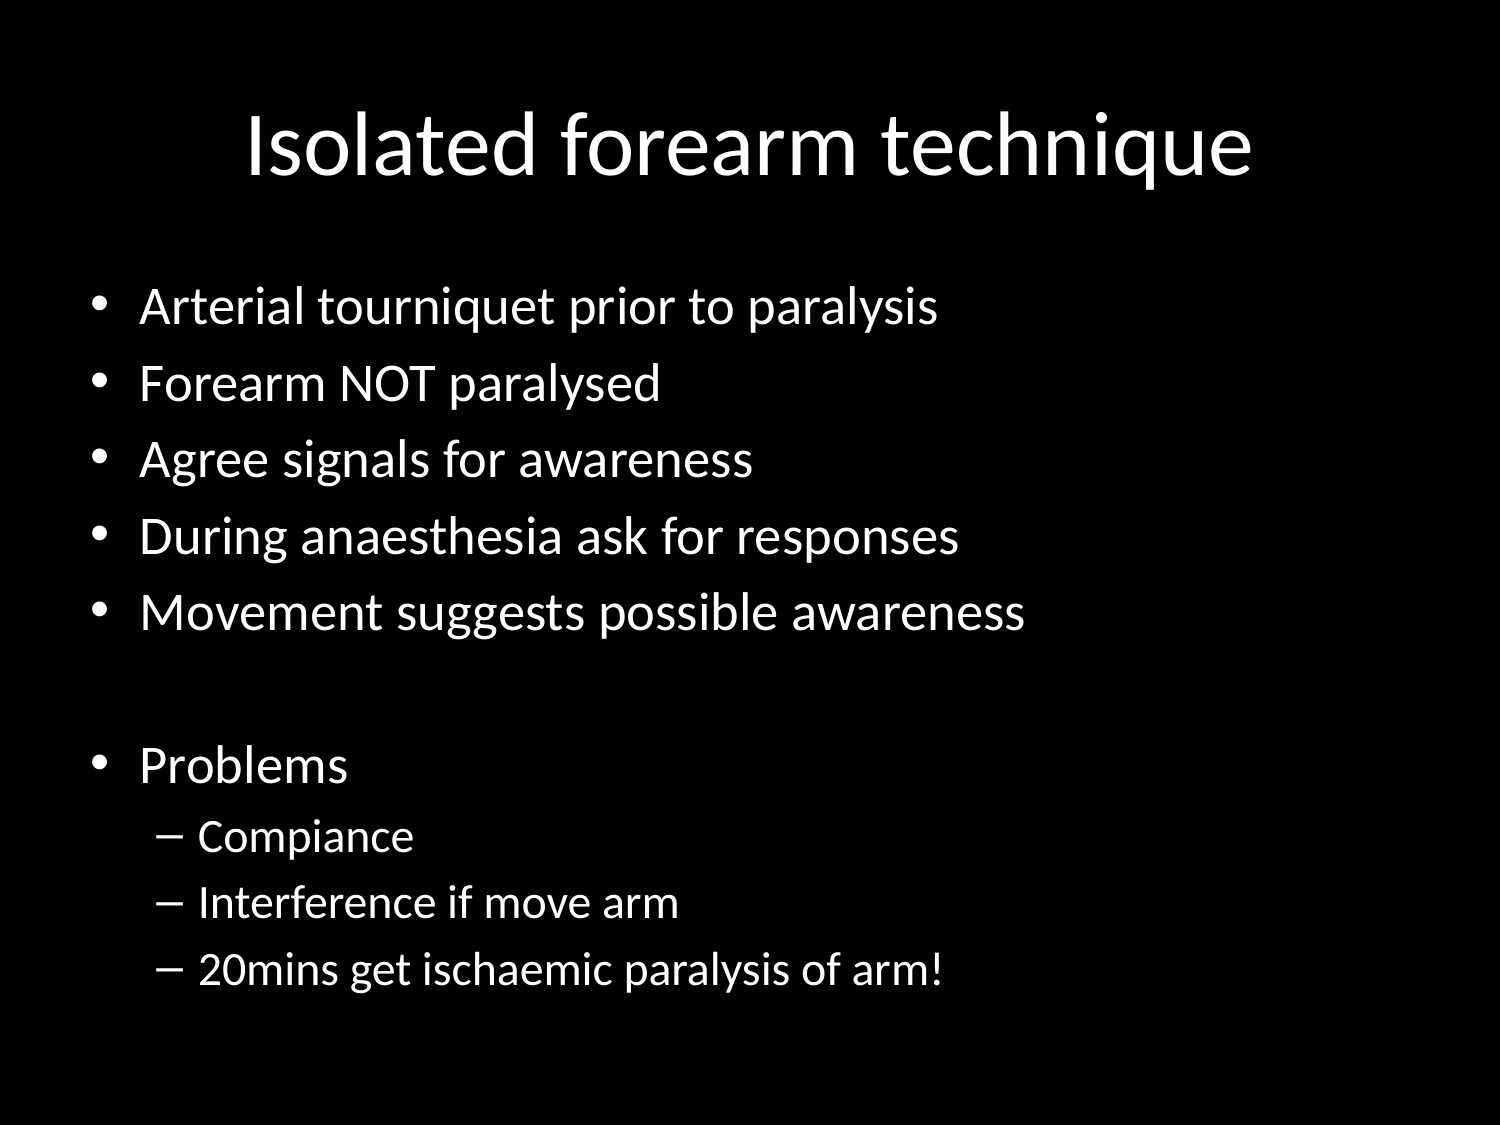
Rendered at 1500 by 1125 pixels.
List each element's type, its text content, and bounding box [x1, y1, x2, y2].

list Arterial tourniquet prior to paralysis Forearm NOT paralysed Agree signals for awareness During anaesthesia ask for responses Movement suggests possible awareness Problems Compiance Interference if move arm 20mins get ischaemic paralysis of arm! [75, 262, 1425, 1005]
title Isolated forearm technique [75, 45, 1425, 233]
